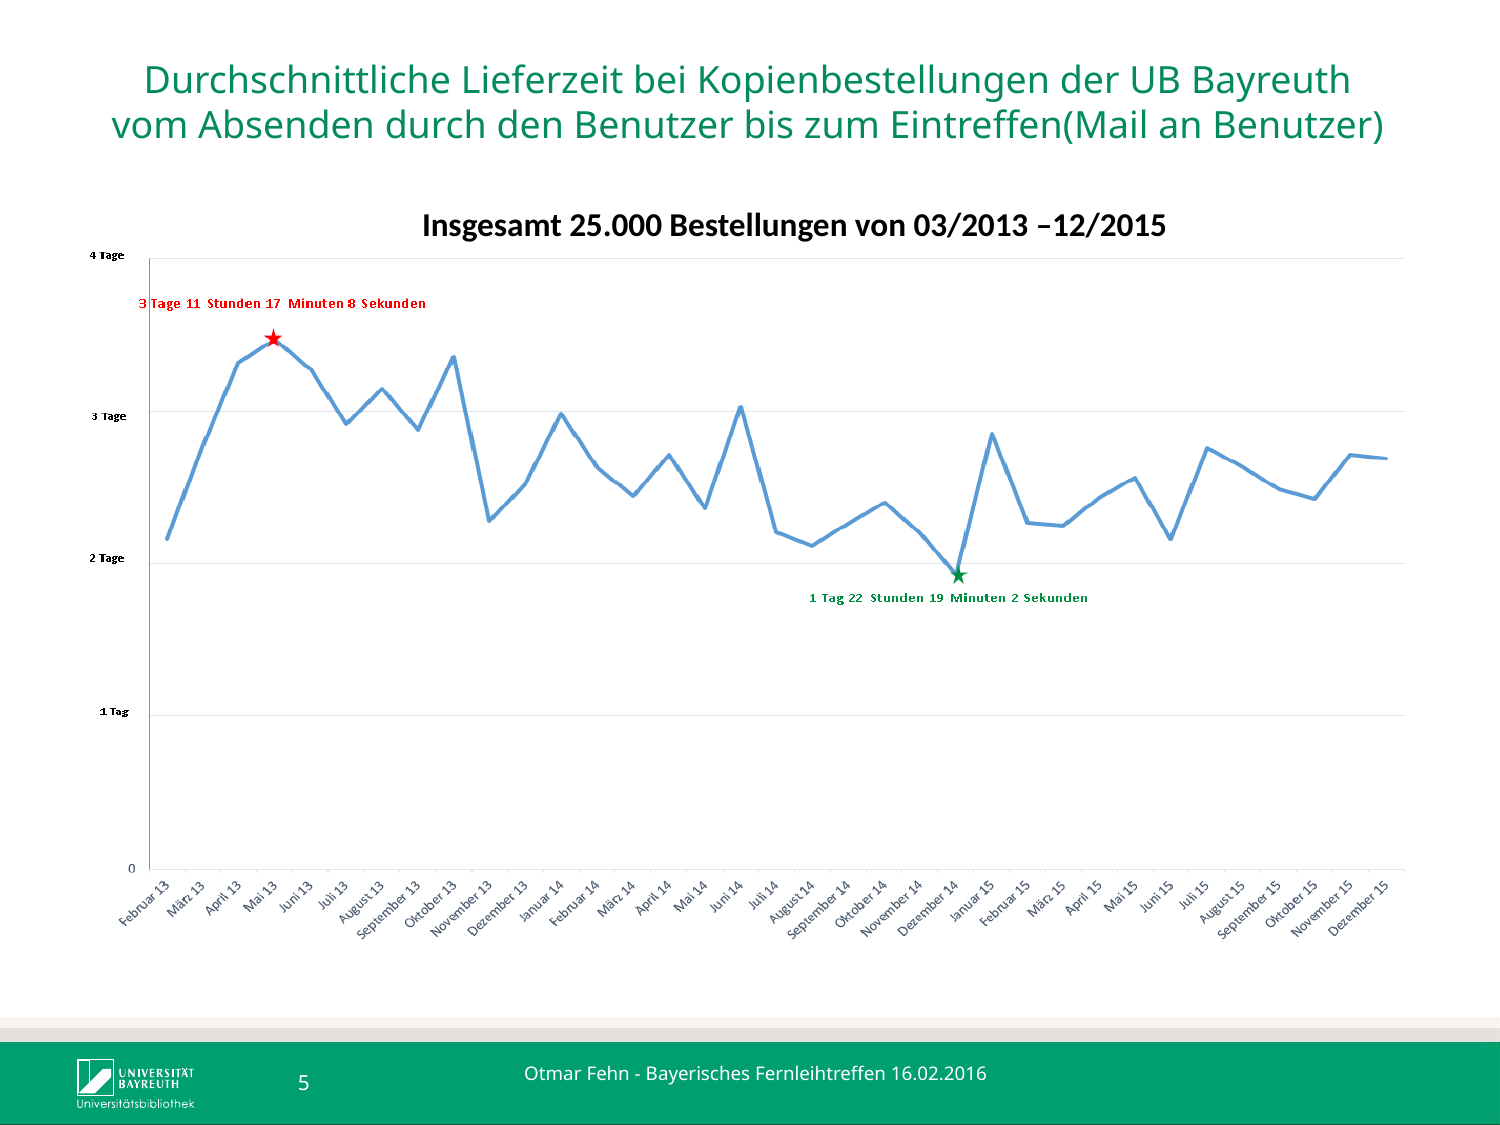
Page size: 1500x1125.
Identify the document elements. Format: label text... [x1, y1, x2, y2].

title Durchschnittliche Lieferzeit bei Kopienbestellungen der UB Bayreuth vom Absenden durch den Benutzer bis zum Eintreffen(Mail an Benutzer) [5, 7, 1491, 182]
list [0, 184, 1500, 965]
footer Otmar Fehn - Bayerisches Fernleihtreffen 16.02.2016 [465, 1042, 1046, 1103]
slide_number 5 [218, 1058, 325, 1110]
picture [0, 1011, 1500, 1125]
